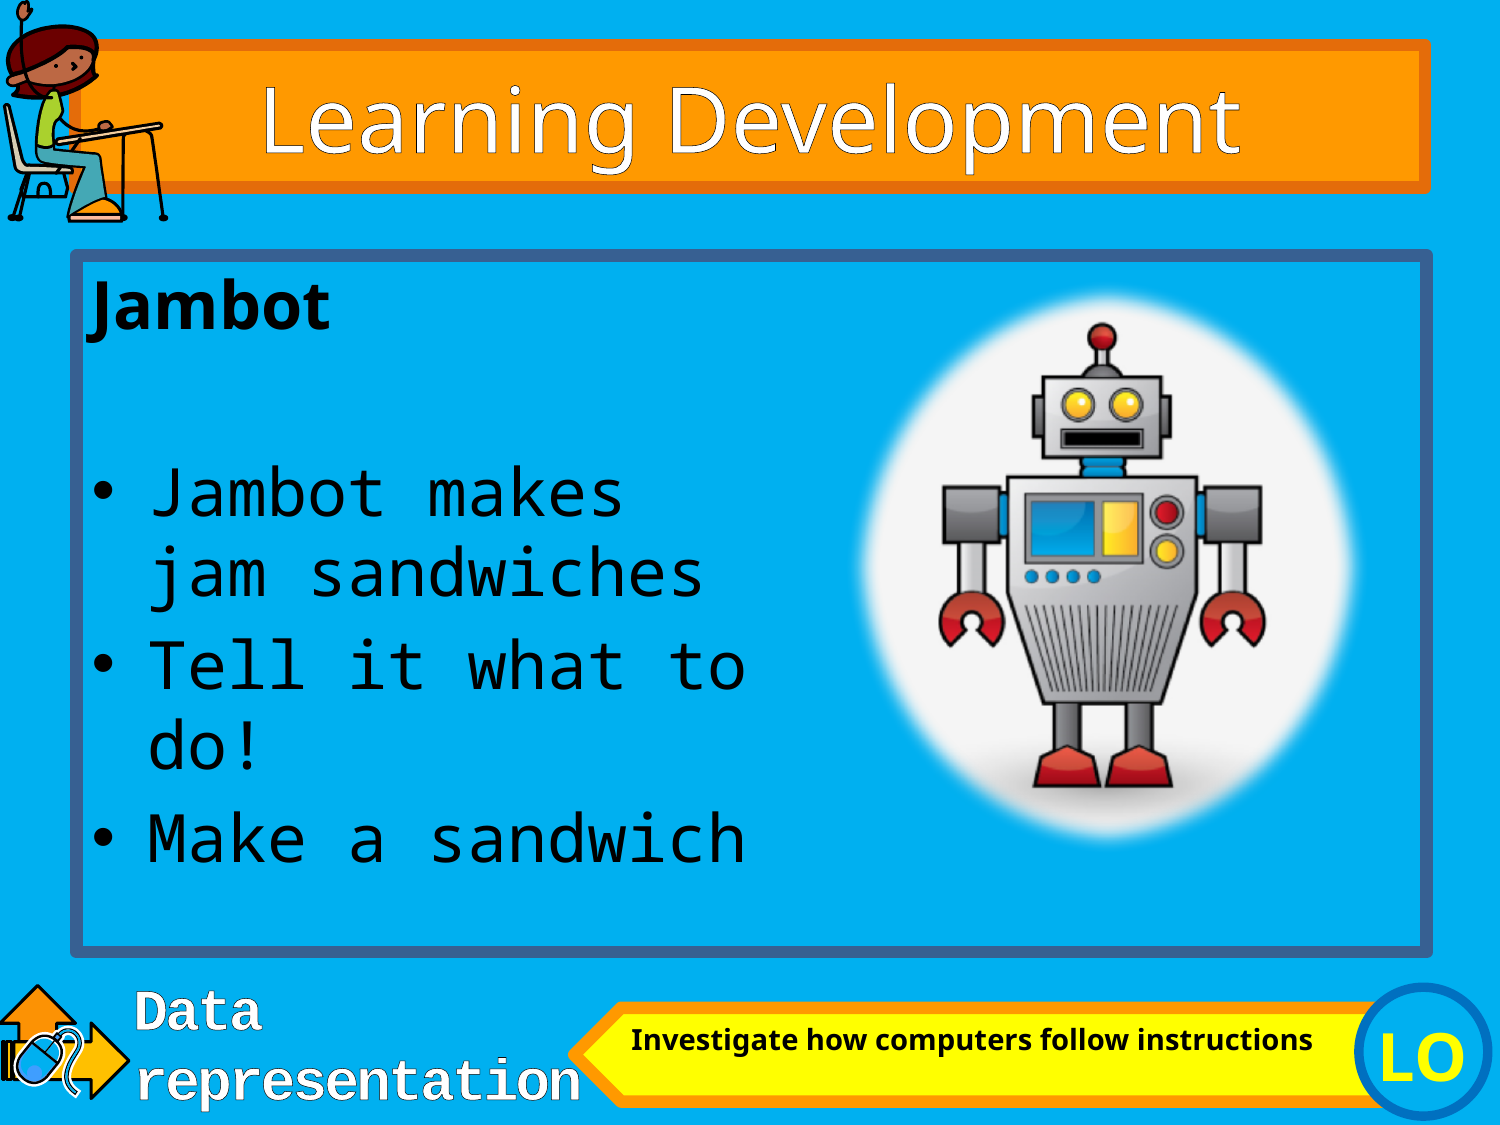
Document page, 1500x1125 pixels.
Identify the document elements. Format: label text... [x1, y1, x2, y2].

title Learning Development [173, 39, 1431, 194]
picture [853, 287, 1362, 847]
list Investigate how computers follow instructions [580, 1008, 1366, 1102]
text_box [0, 0, 169, 223]
list Jambot Jambot makes jam sandwiches Tell it what to do! Make a sandwich [70, 249, 1433, 958]
